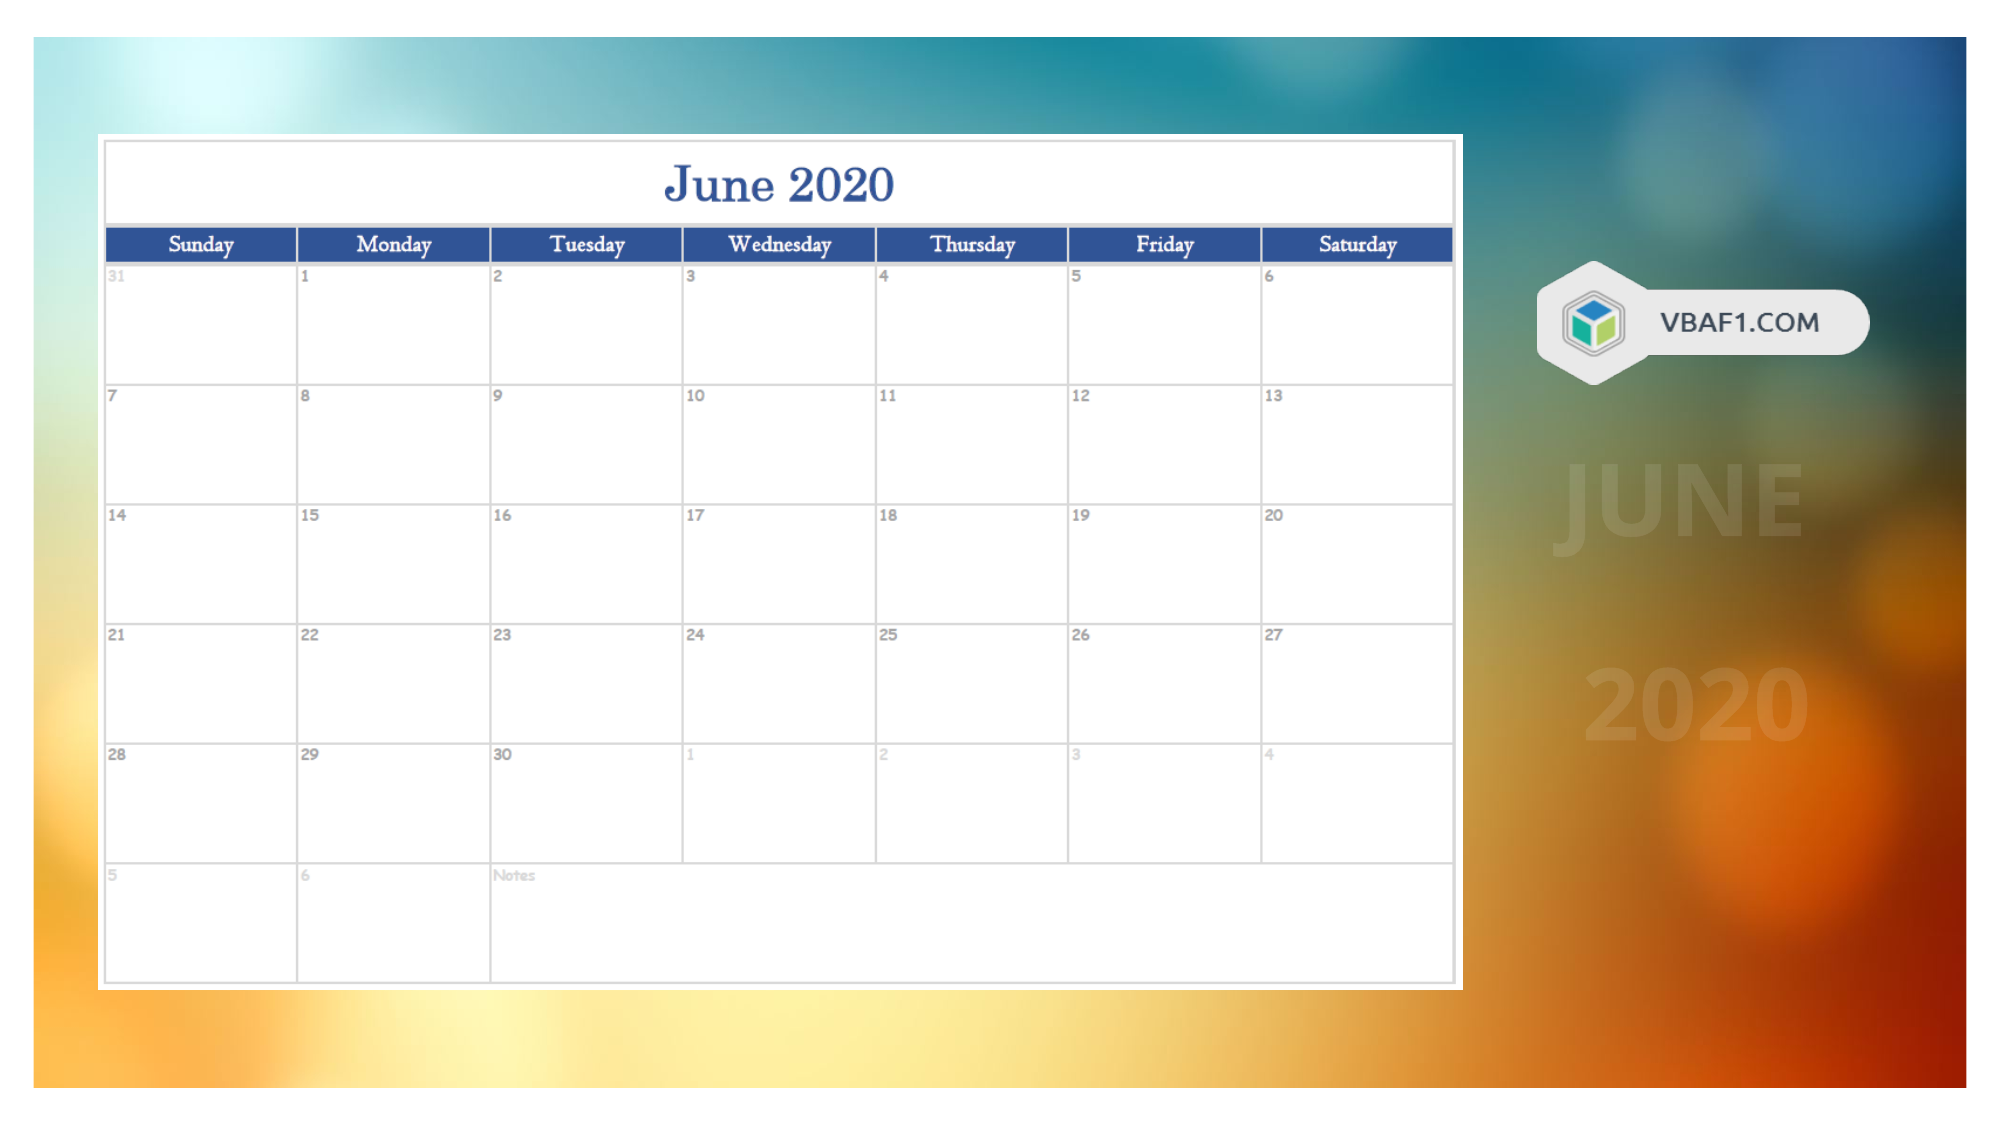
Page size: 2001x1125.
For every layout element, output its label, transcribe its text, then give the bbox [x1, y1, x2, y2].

picture [33, 37, 1967, 1088]
text_box JUNE 2020 [1471, 357, 1967, 768]
